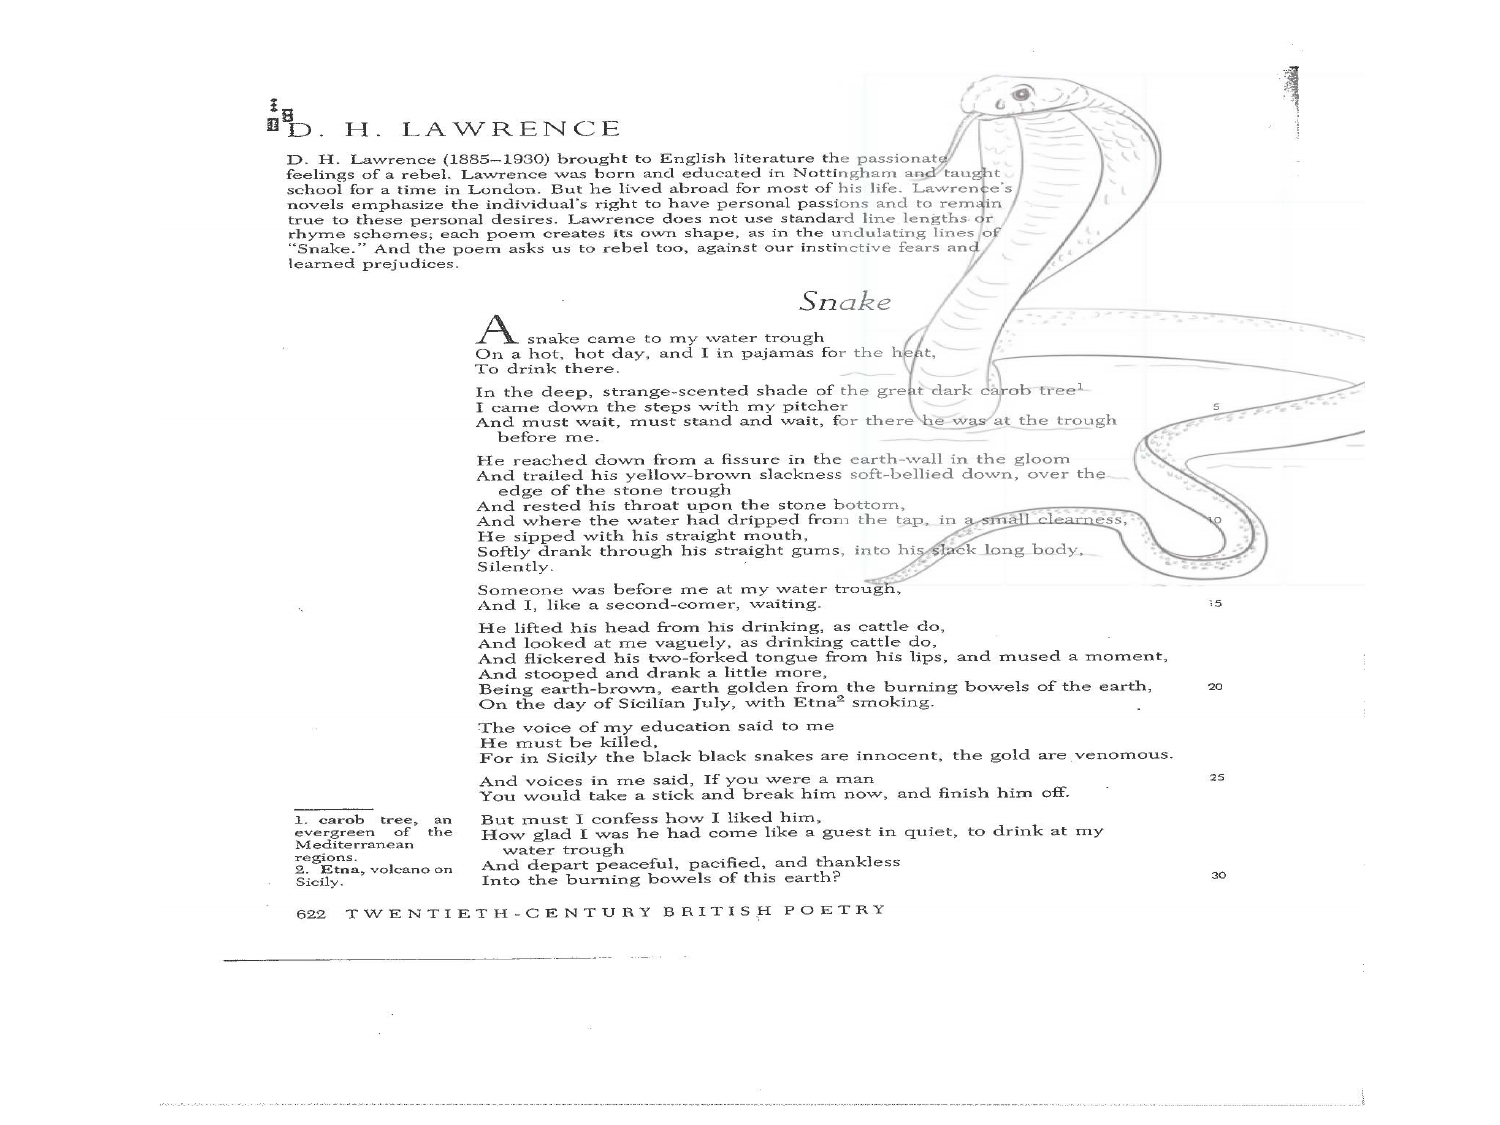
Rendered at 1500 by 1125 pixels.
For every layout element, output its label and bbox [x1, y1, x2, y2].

picture [159, 30, 1365, 1107]
